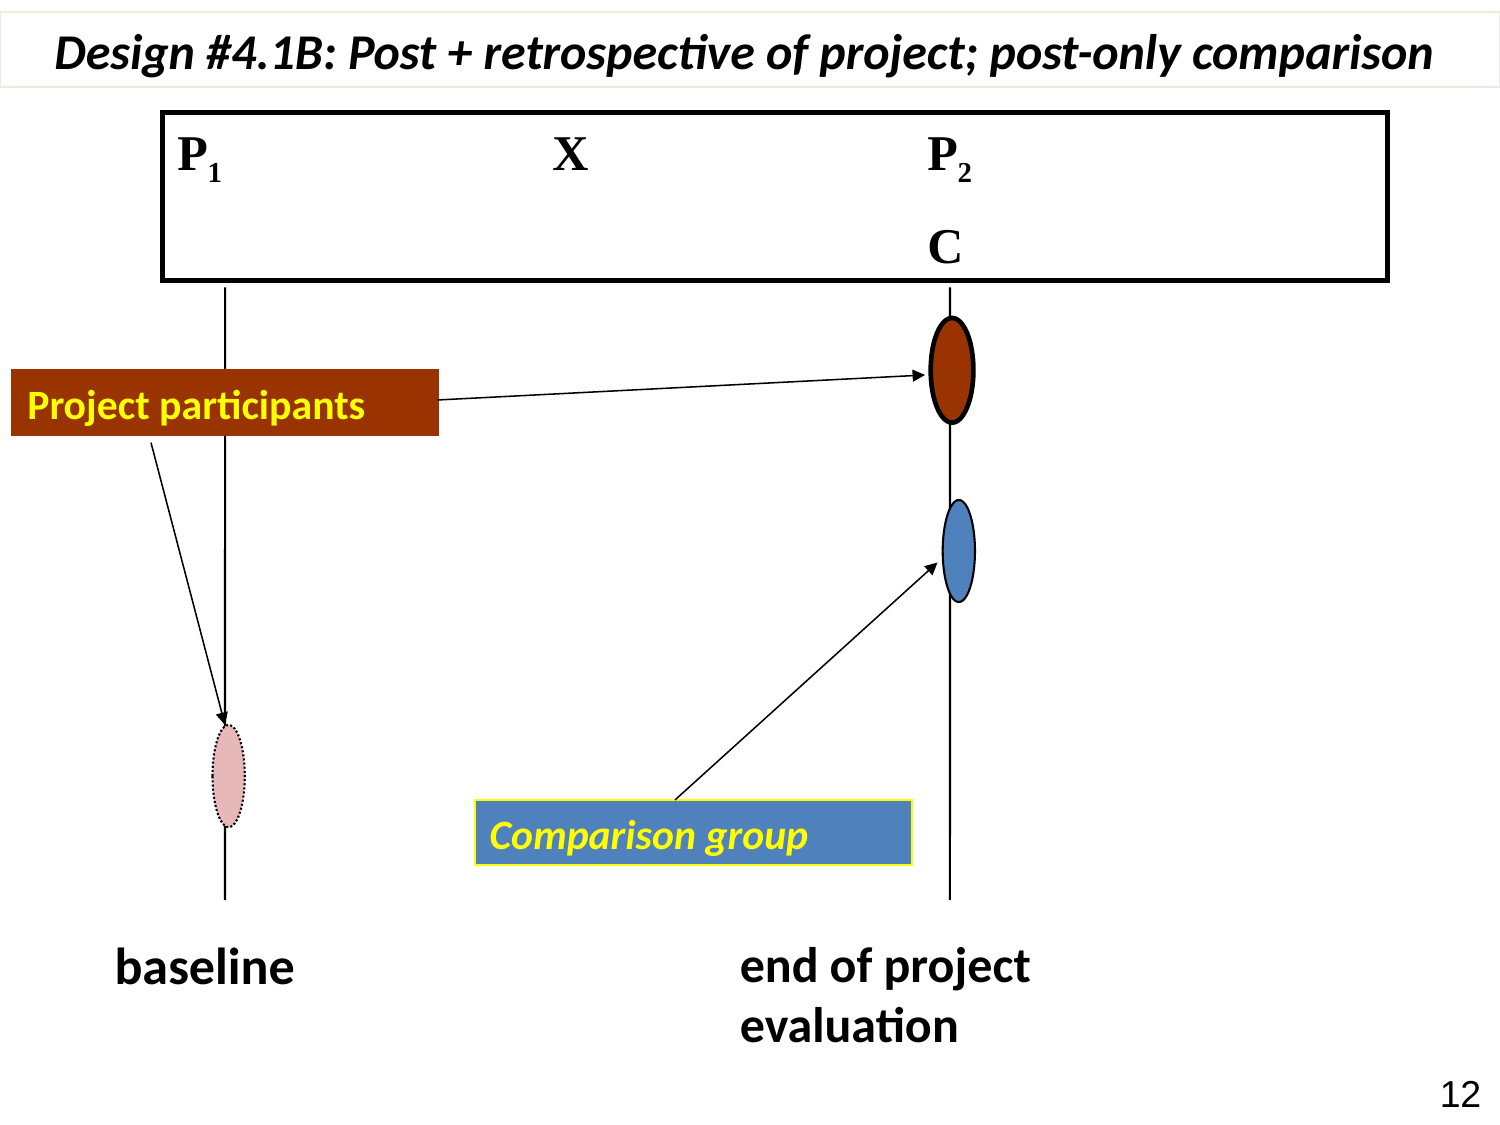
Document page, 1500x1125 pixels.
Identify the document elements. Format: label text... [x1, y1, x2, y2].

text_box P1 X P2 C [162, 112, 1388, 281]
text_box Project participants [12, 370, 438, 436]
text_box Comparison group [474, 800, 913, 865]
text_box [437, 369, 925, 401]
text_box 12 [1425, 1062, 1500, 1123]
text_box [212, 725, 245, 828]
text_box [930, 317, 974, 423]
text_box end of project evaluation [724, 924, 1113, 1060]
text_box baseline [99, 924, 475, 1003]
text_box Design #4.1B: Post + retrospective of project; post-only comparison [0, 12, 1500, 88]
text_box [942, 499, 976, 603]
text_box [150, 442, 228, 725]
text_box [674, 562, 938, 801]
